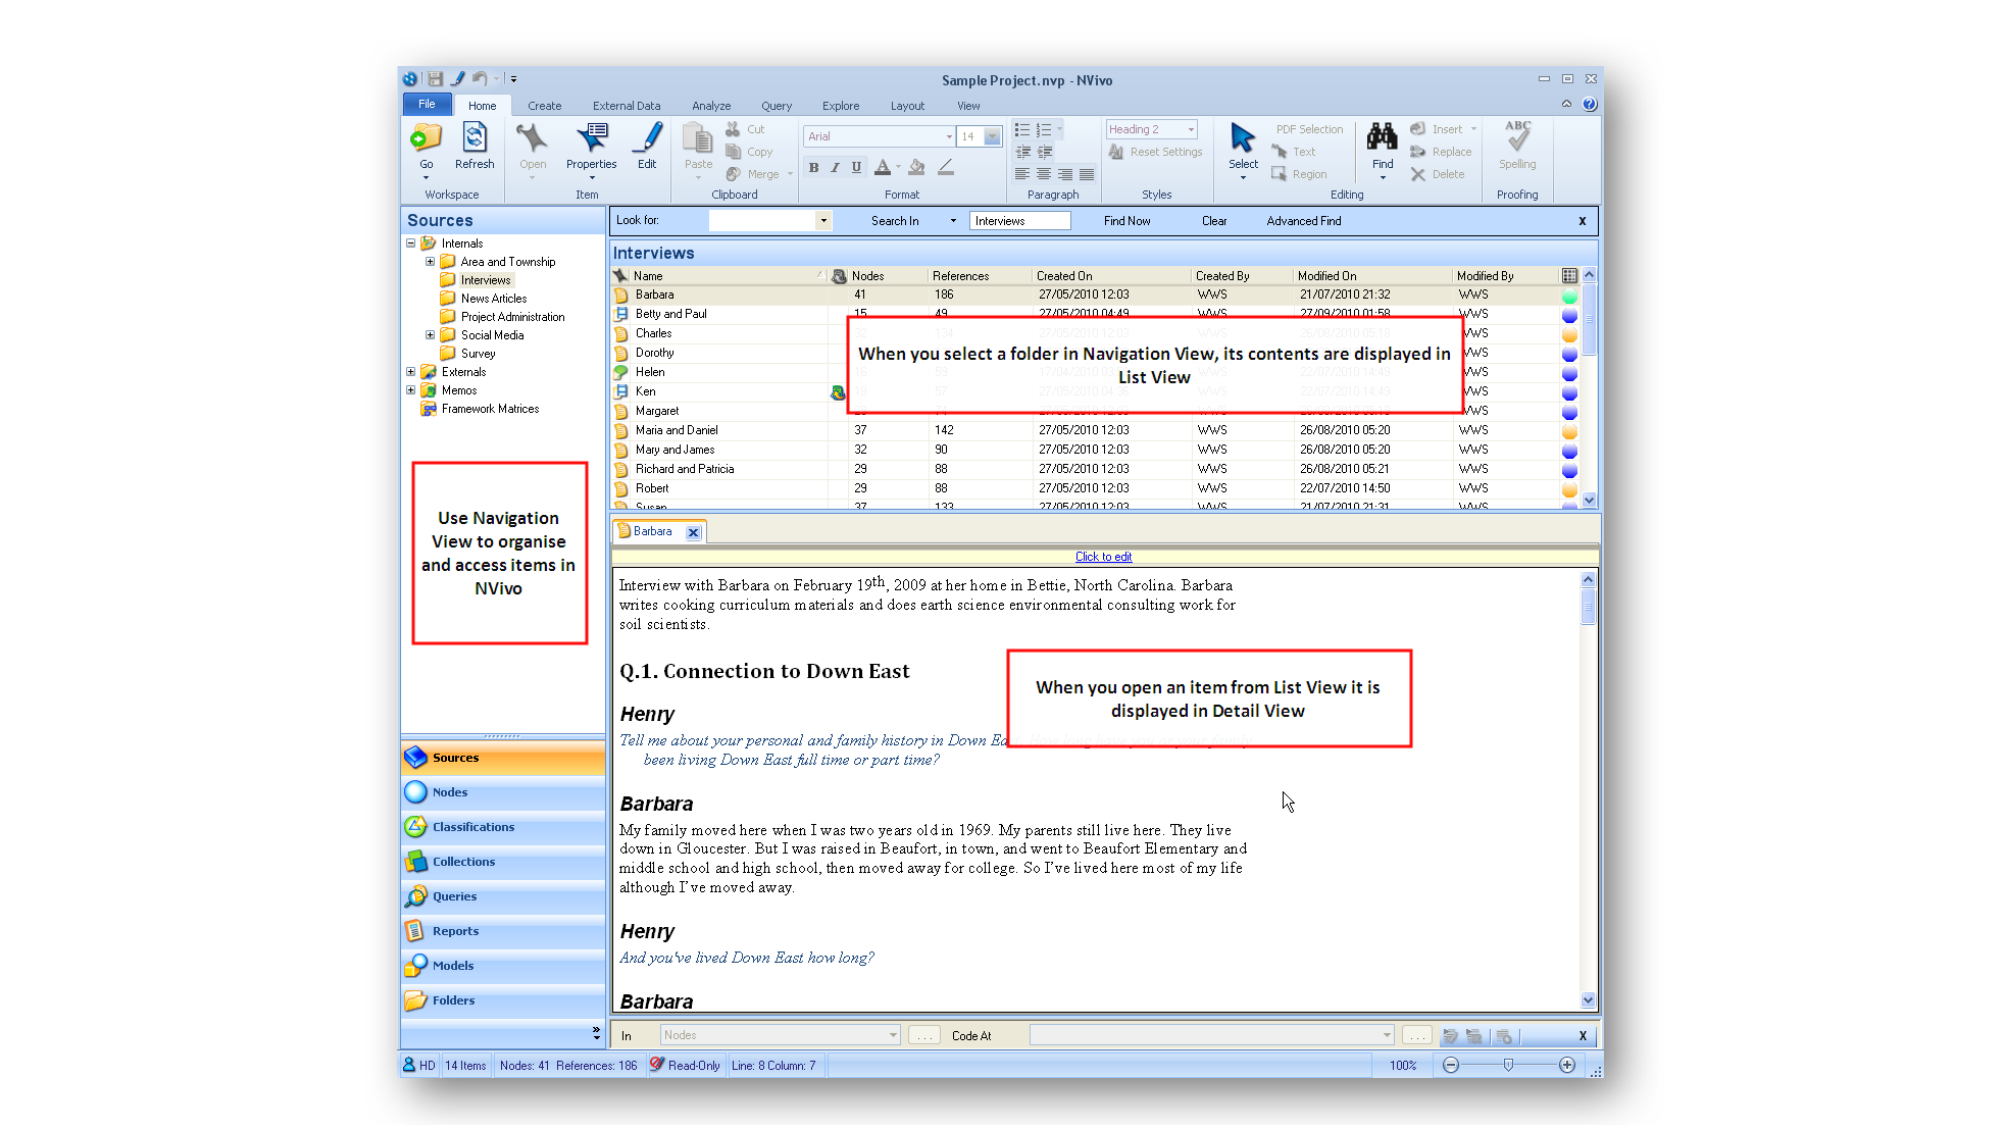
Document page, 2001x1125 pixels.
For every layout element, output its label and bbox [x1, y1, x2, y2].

picture [397, 66, 1604, 1079]
